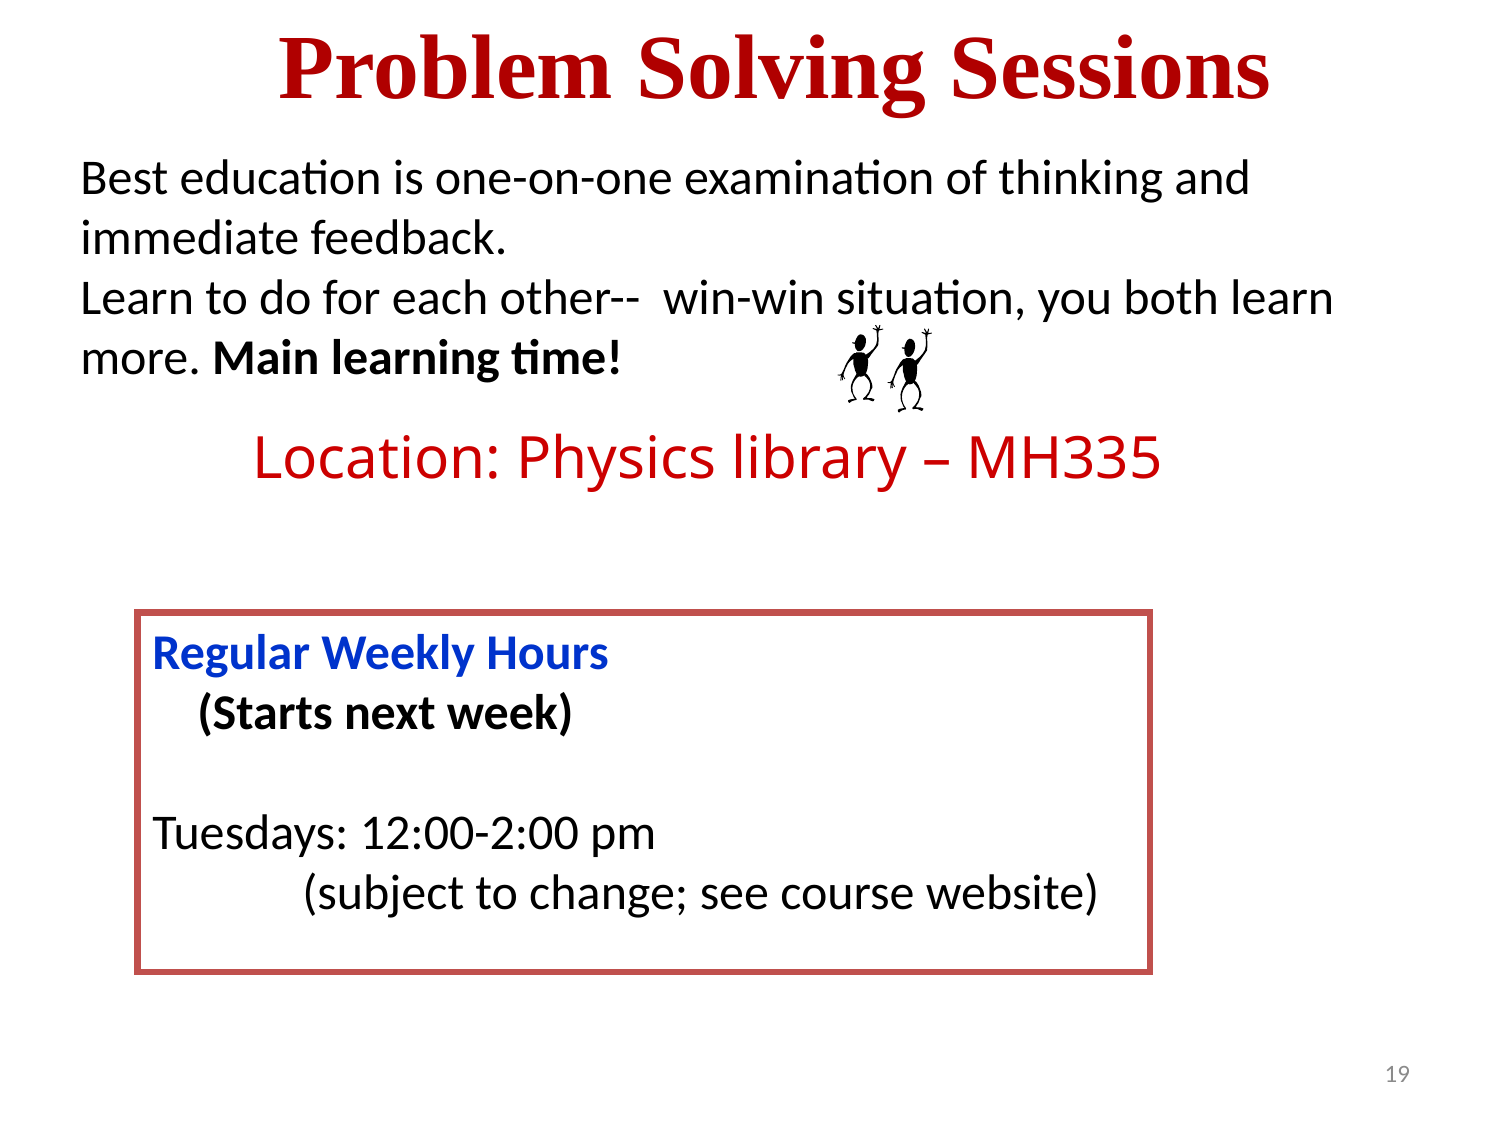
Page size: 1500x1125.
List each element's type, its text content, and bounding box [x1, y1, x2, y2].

picture [887, 328, 933, 413]
text_box Location: Physics library – MH335 [237, 412, 1178, 498]
slide_number 19 [1074, 1042, 1425, 1103]
text_box Problem Solving Sessions [28, 0, 1500, 125]
picture [837, 324, 884, 404]
text_box Best education is one-on-one examination of thinking and immediate feedback. Learn to do for each other-- win-win situation, you both learn more. Main learning time! [65, 137, 1475, 393]
text_box Regular Weekly Hours (Starts next week) Tuesdays: 12:00-2:00 pm (subject to change; see course website) [137, 612, 1150, 973]
